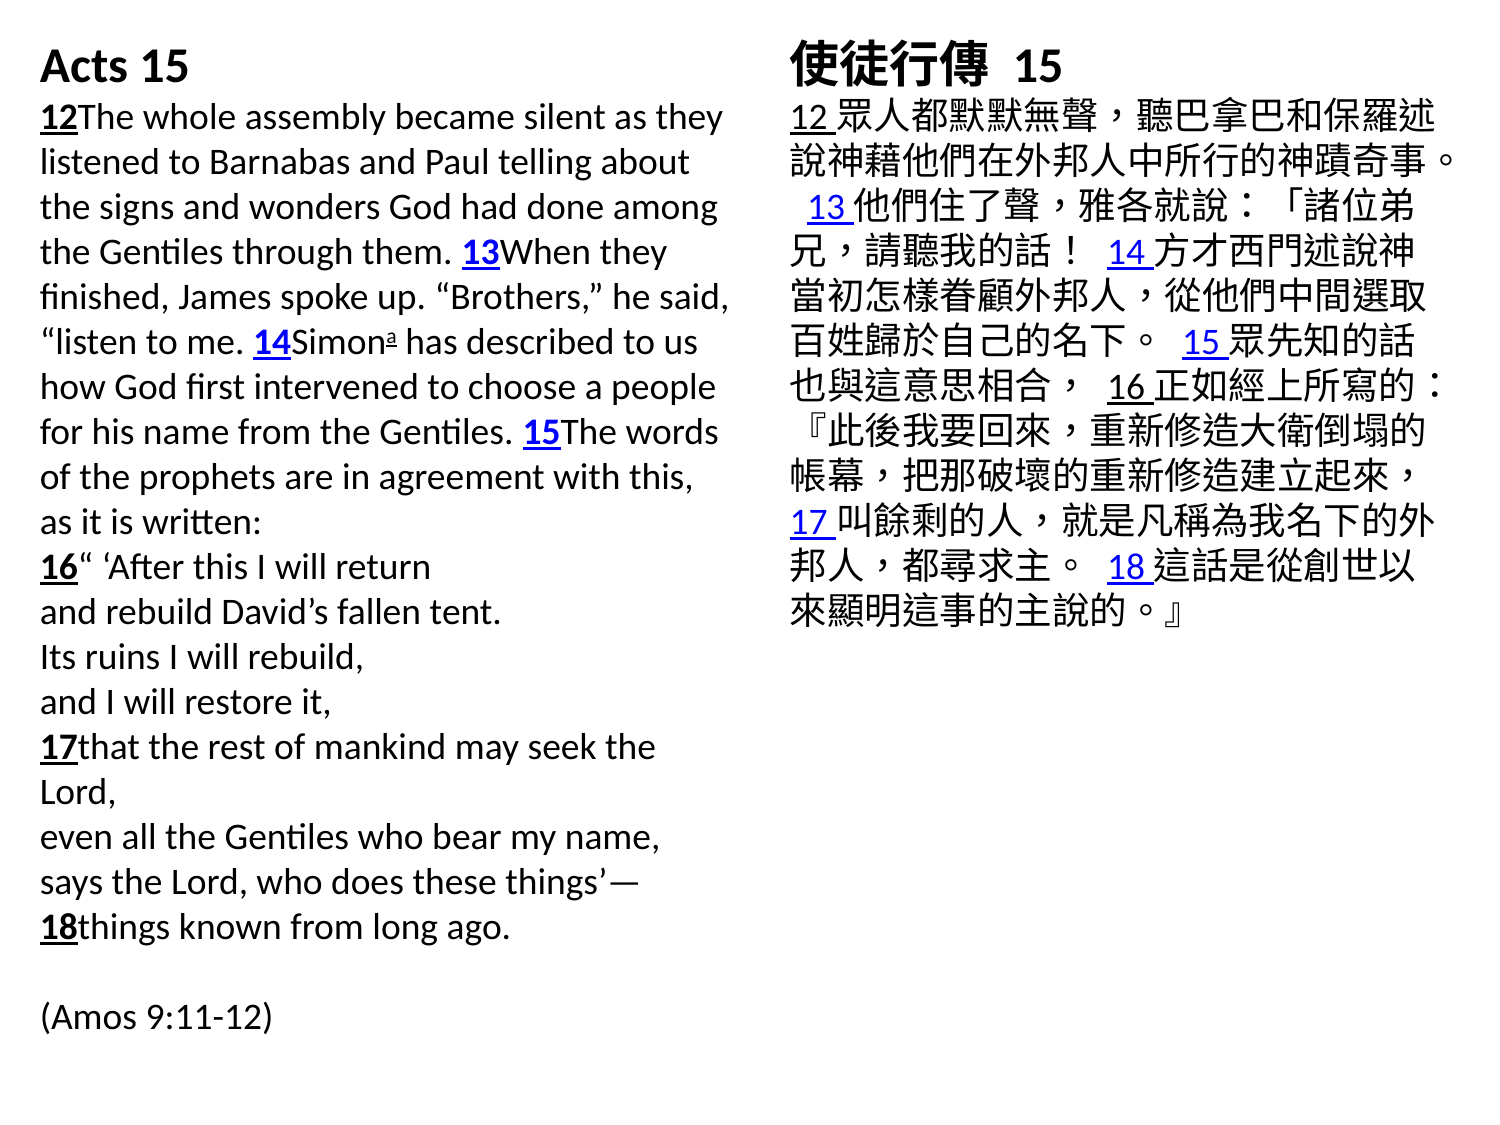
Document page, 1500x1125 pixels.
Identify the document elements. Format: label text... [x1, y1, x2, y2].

text_box 使徒行傳 15 12 眾人都默默無聲，聽巴拿巴和保羅述說神藉他們在外邦人中所行的神蹟奇事。 13 他們住了聲，雅各就說：「諸位弟兄，請聽我的話！ 14 方才西門述說神當初怎樣眷顧外邦人，從他們中間選取百姓歸於自己的名下。 15 眾先知的話也與這意思相合， 16 正如經上所寫的：『此後我要回來，重新修造大衛倒塌的帳幕，把那破壞的重新修造建立起來， 17 叫餘剩的人，就是凡稱為我名下的外邦人，都尋求主。 18 這話是從創世以來顯明這事的主說的。』 [774, 24, 1463, 640]
text_box Acts 15 12The whole assembly became silent as they listened to Barnabas and Paul telling about the signs and wonders God had done among the Gentiles through them. 13When they finished, James spoke up. “Brothers,” he said, “listen to me. 14Simona has described to us how God first intervened to choose a people for his name from the Gentiles. 15The words of the prophets are in agreement with this, as it is written: 16“ ‘After this I will return and rebuild David’s fallen tent. Its ruins I will rebuild, and I will restore it, 17that the rest of mankind may seek the Lord, even all the Gentiles who bear my name, says the Lord, who does these things’— 18things known from long ago. (Amos 9:11-12) [24, 24, 750, 1090]
